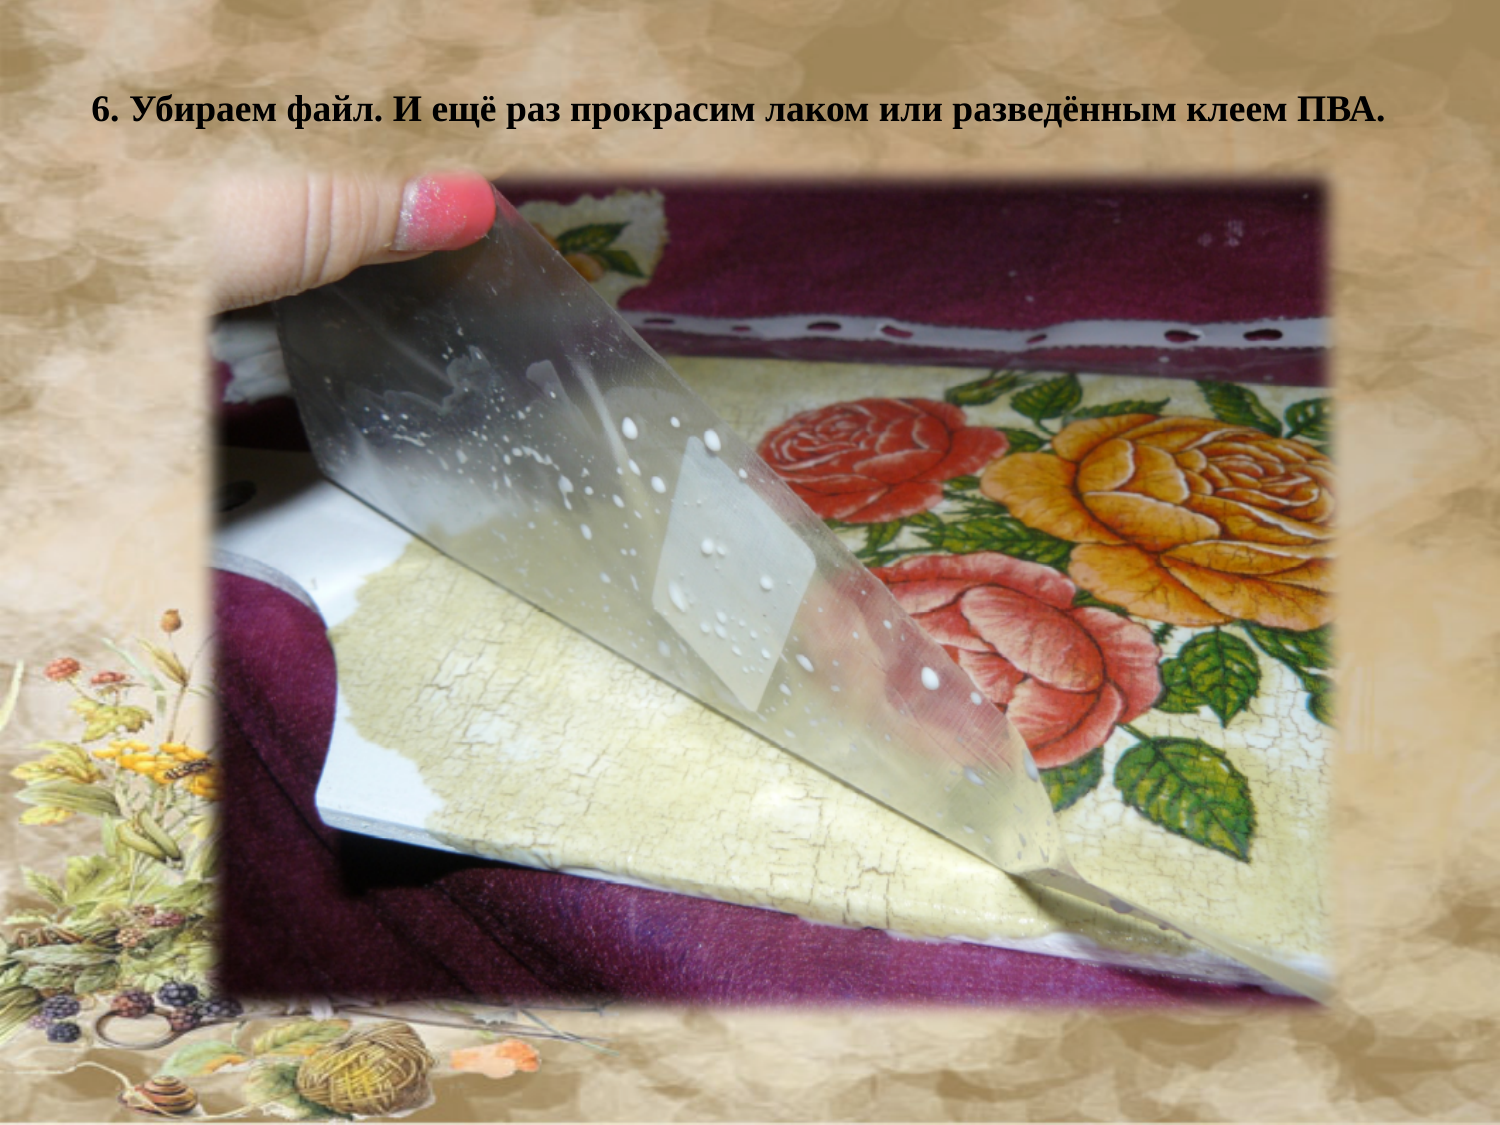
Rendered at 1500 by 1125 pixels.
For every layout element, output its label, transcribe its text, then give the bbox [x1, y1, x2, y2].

title 6. Убираем файл. И ещё раз прокрасим лаком или разведённым клеем ПВА. [76, 30, 1427, 181]
picture [194, 160, 1347, 1025]
